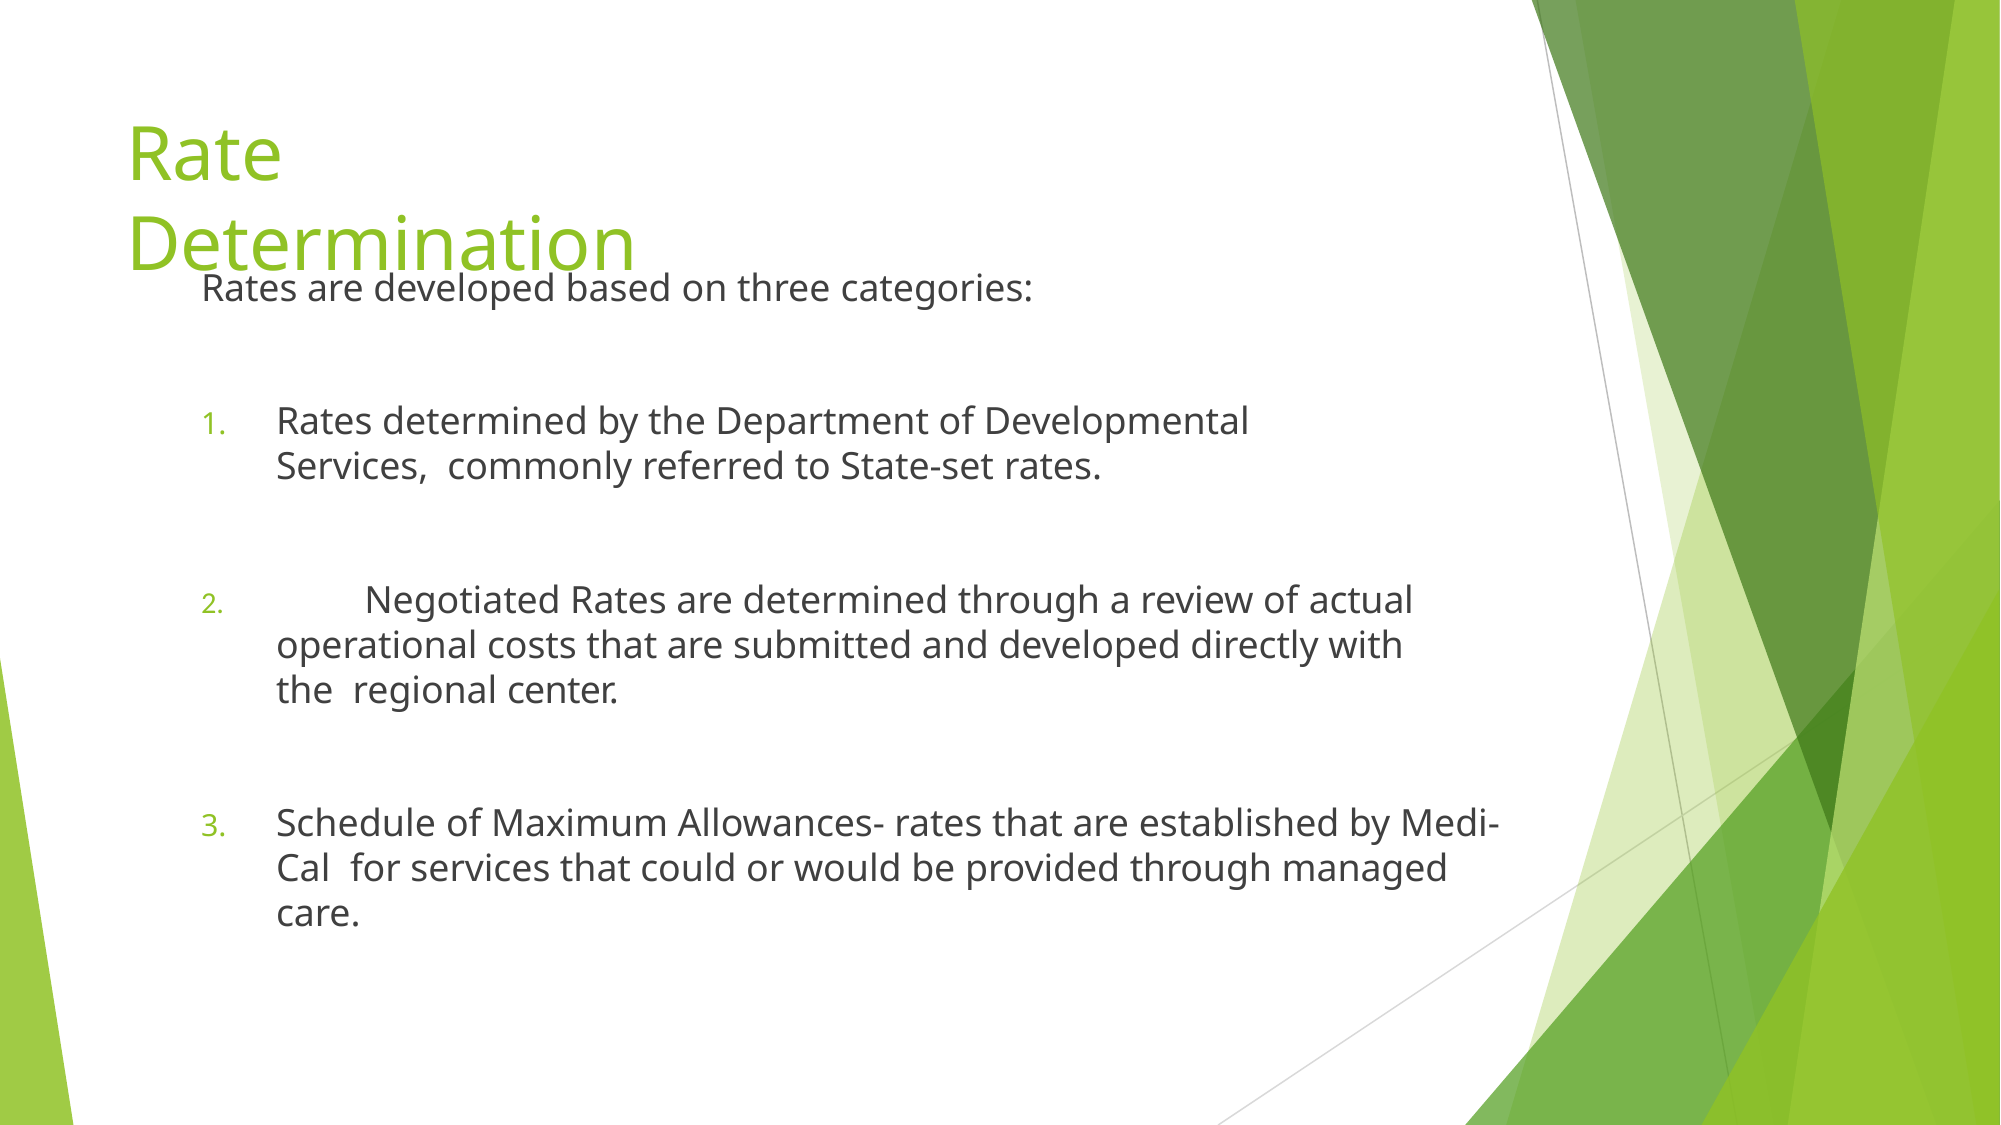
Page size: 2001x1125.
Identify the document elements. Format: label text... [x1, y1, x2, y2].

title Rate Determination [124, 103, 788, 294]
text_box Rates are developed based on three categories: Rates determined by the Department of Developmental Services, commonly referred to State-set rates. Negotiated Rates are determined through a review of actual operational costs that are submitted and developed directly with the regional center. Schedule of Maximum Allowances- rates that are established by Medi-Cal for services that could or would be provided through managed care. [199, 261, 1506, 934]
